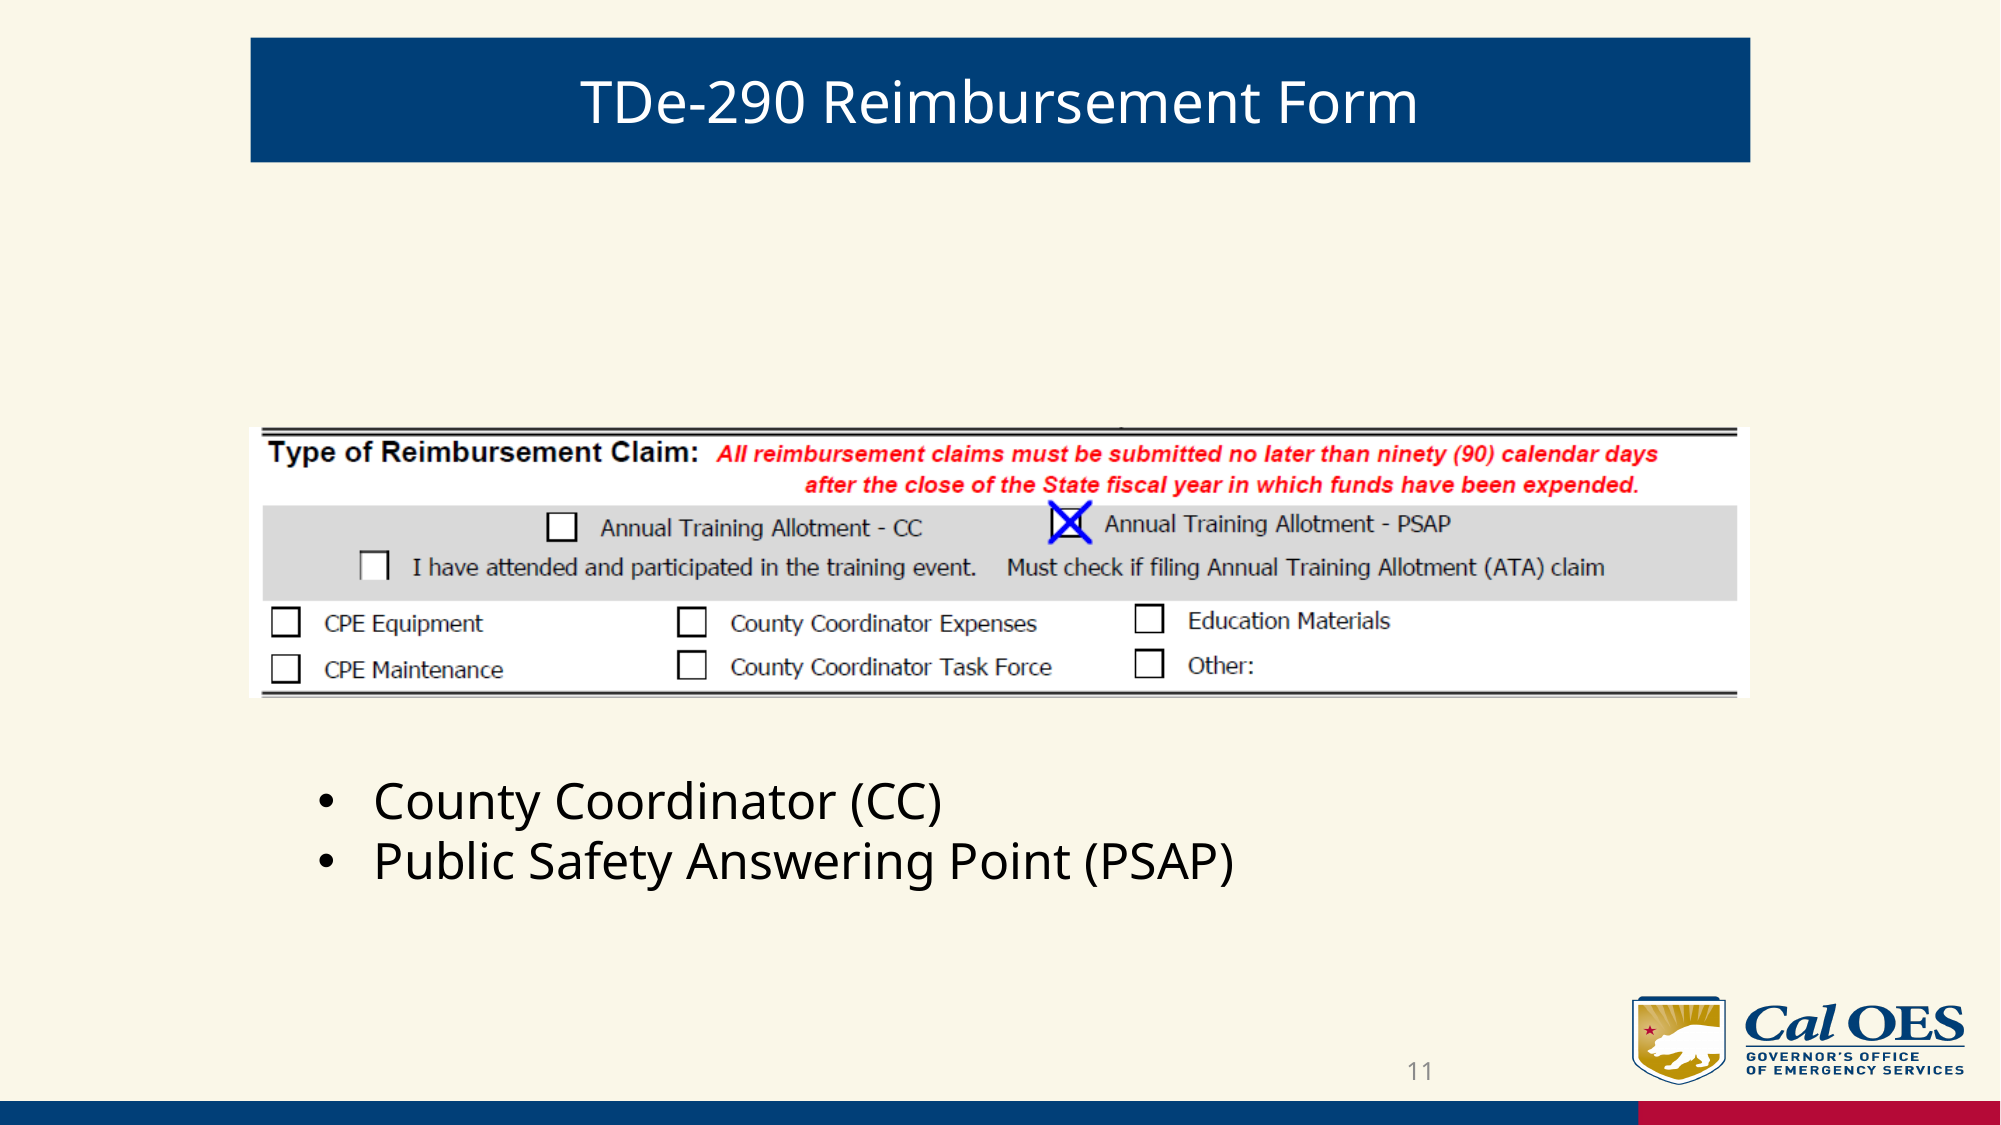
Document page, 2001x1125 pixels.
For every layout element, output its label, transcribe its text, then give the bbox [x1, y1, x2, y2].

title TDe-290 Reimbursement Form [250, 37, 1751, 163]
text_box County Coordinator (CC) Public Safety Answering Point (PSAP) [302, 762, 1250, 898]
slide_number 11 [1374, 1042, 1450, 1103]
picture [0, 0, 2001, 1125]
